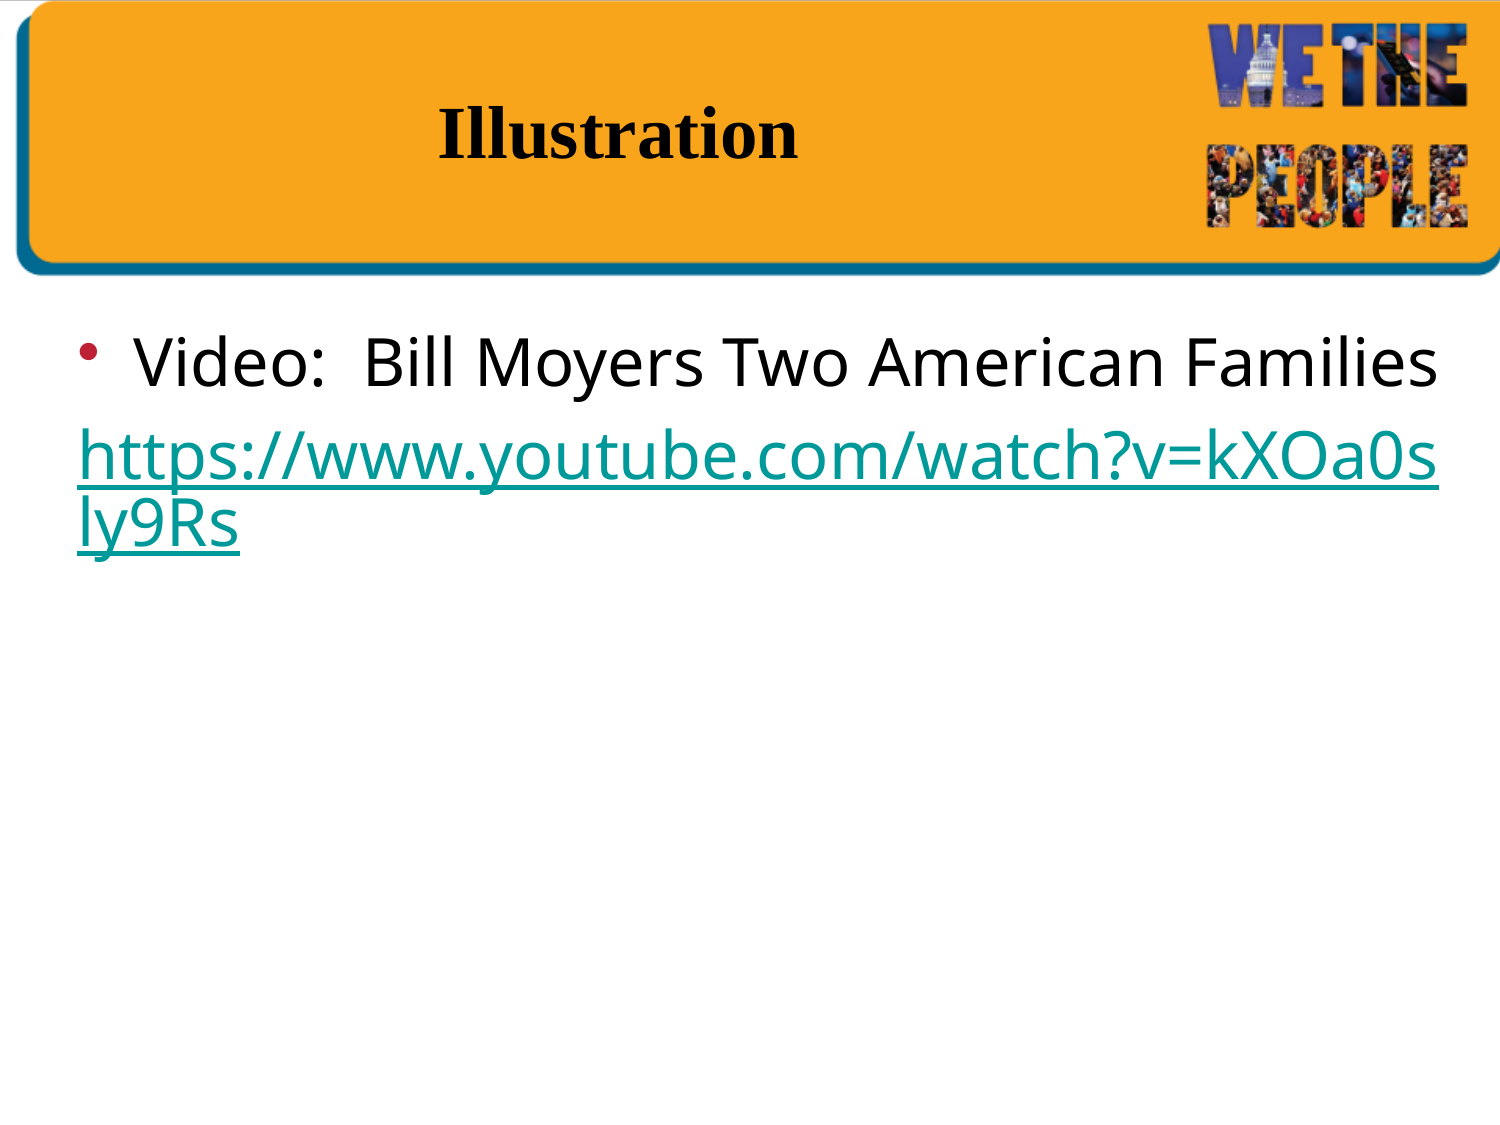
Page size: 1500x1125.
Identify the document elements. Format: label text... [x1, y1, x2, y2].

list Video: Bill Moyers Two American Families https://www.youtube.com/watch?v=kXOa0sly9Rs [62, 312, 1463, 1075]
title Illustration [50, 24, 1188, 250]
